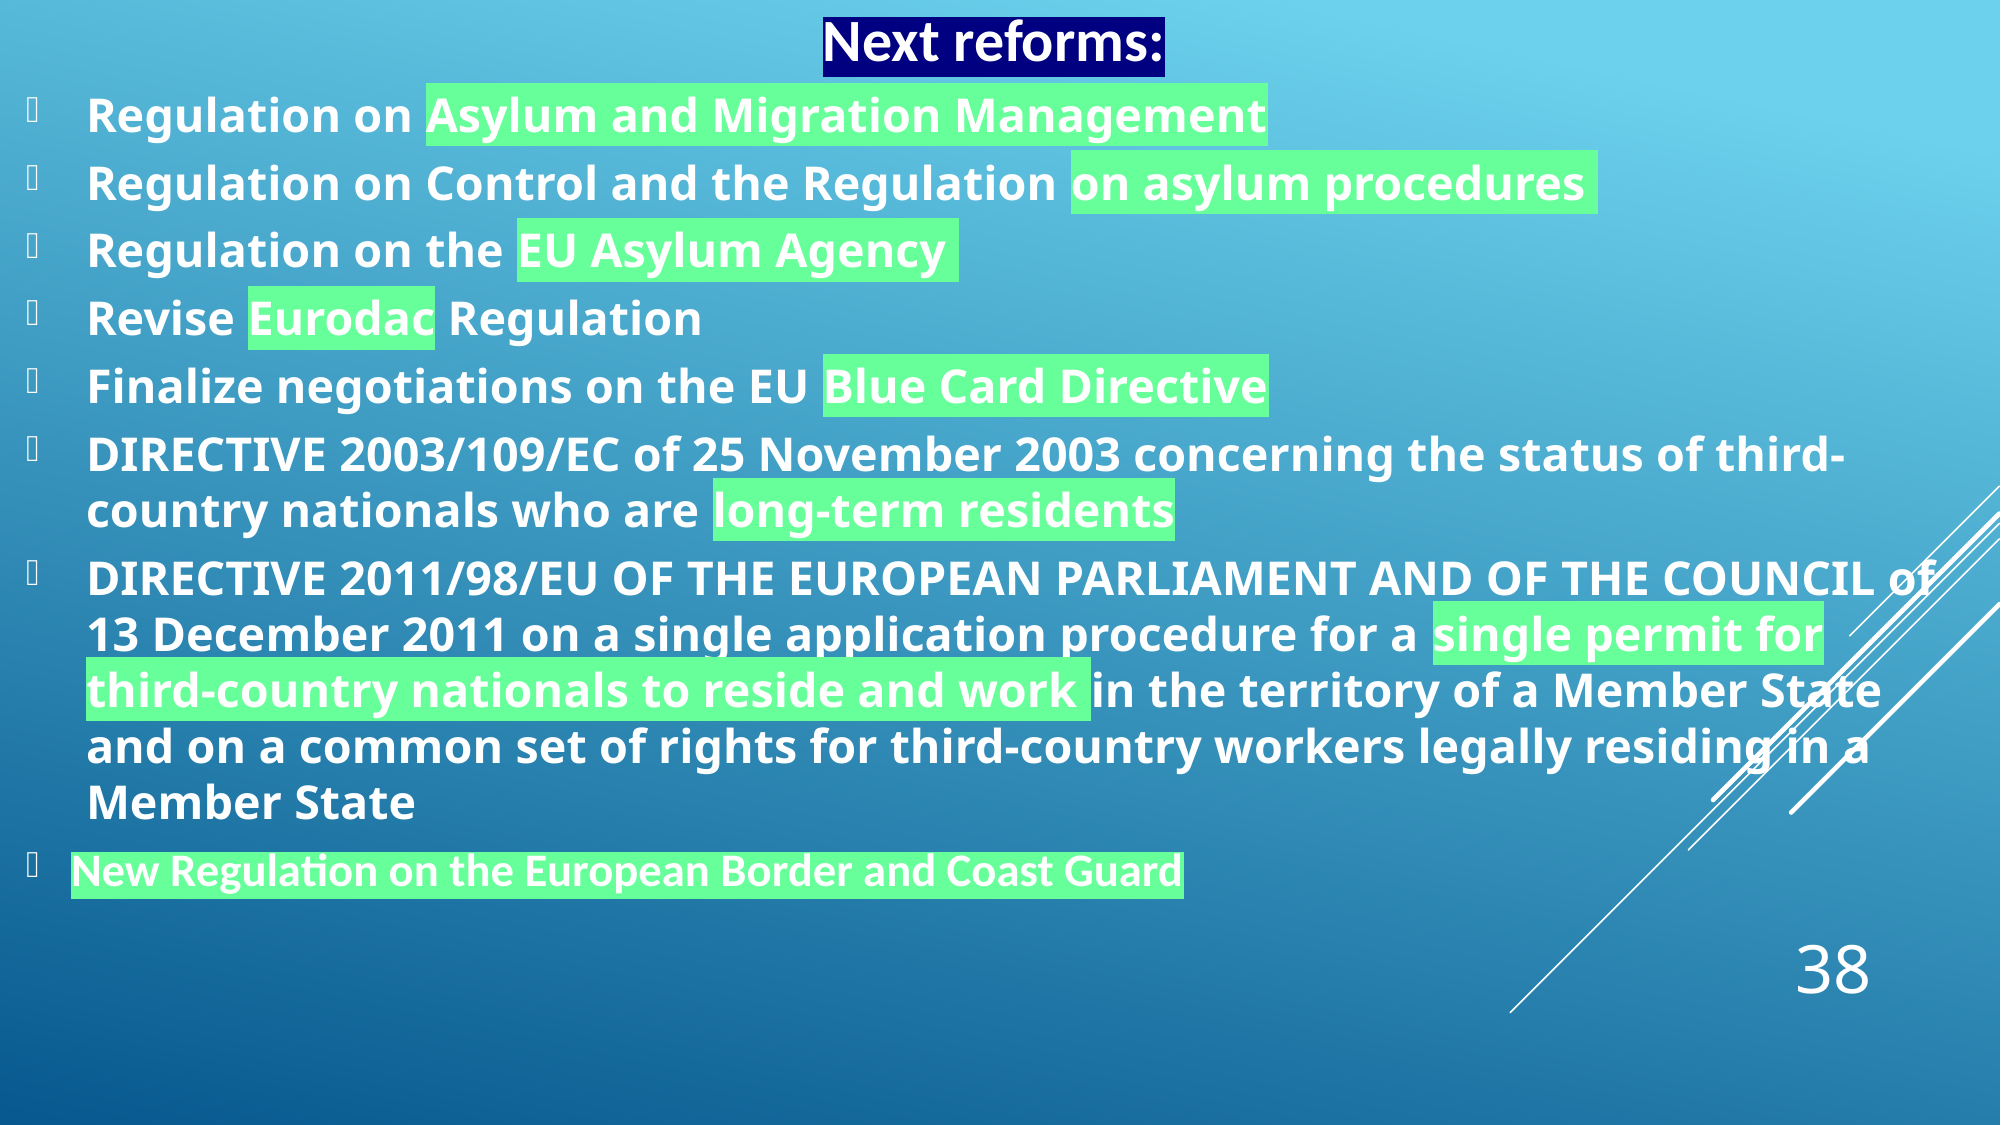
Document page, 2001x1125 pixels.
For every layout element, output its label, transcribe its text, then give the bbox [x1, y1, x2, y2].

slide_number 38 [1700, 915, 1888, 1025]
list Next reforms: Regulation on Asylum and Migration Management Regulation on Control and the Regulation on asylum procedures Regulation on the EU Asylum Agency Revise Eurodac Regulation Finalize negotiations on the EU Blue Card Directive DIRECTIVE 2003/109/EC of 25 November 2003 concerning the status of third-country nationals who are long-term residents DIRECTIVE 2011/98/EU OF THE EUROPEAN PARLIAMENT AND OF THE COUNCIL of 13 December 2011 on a single application procedure for a single permit for third-country nationals to reside and work in the territory of a Member State and on a common set of rights for third-country workers legally residing in a Member State New Regulation on the European Border and Coast Guard [0, 0, 1977, 976]
